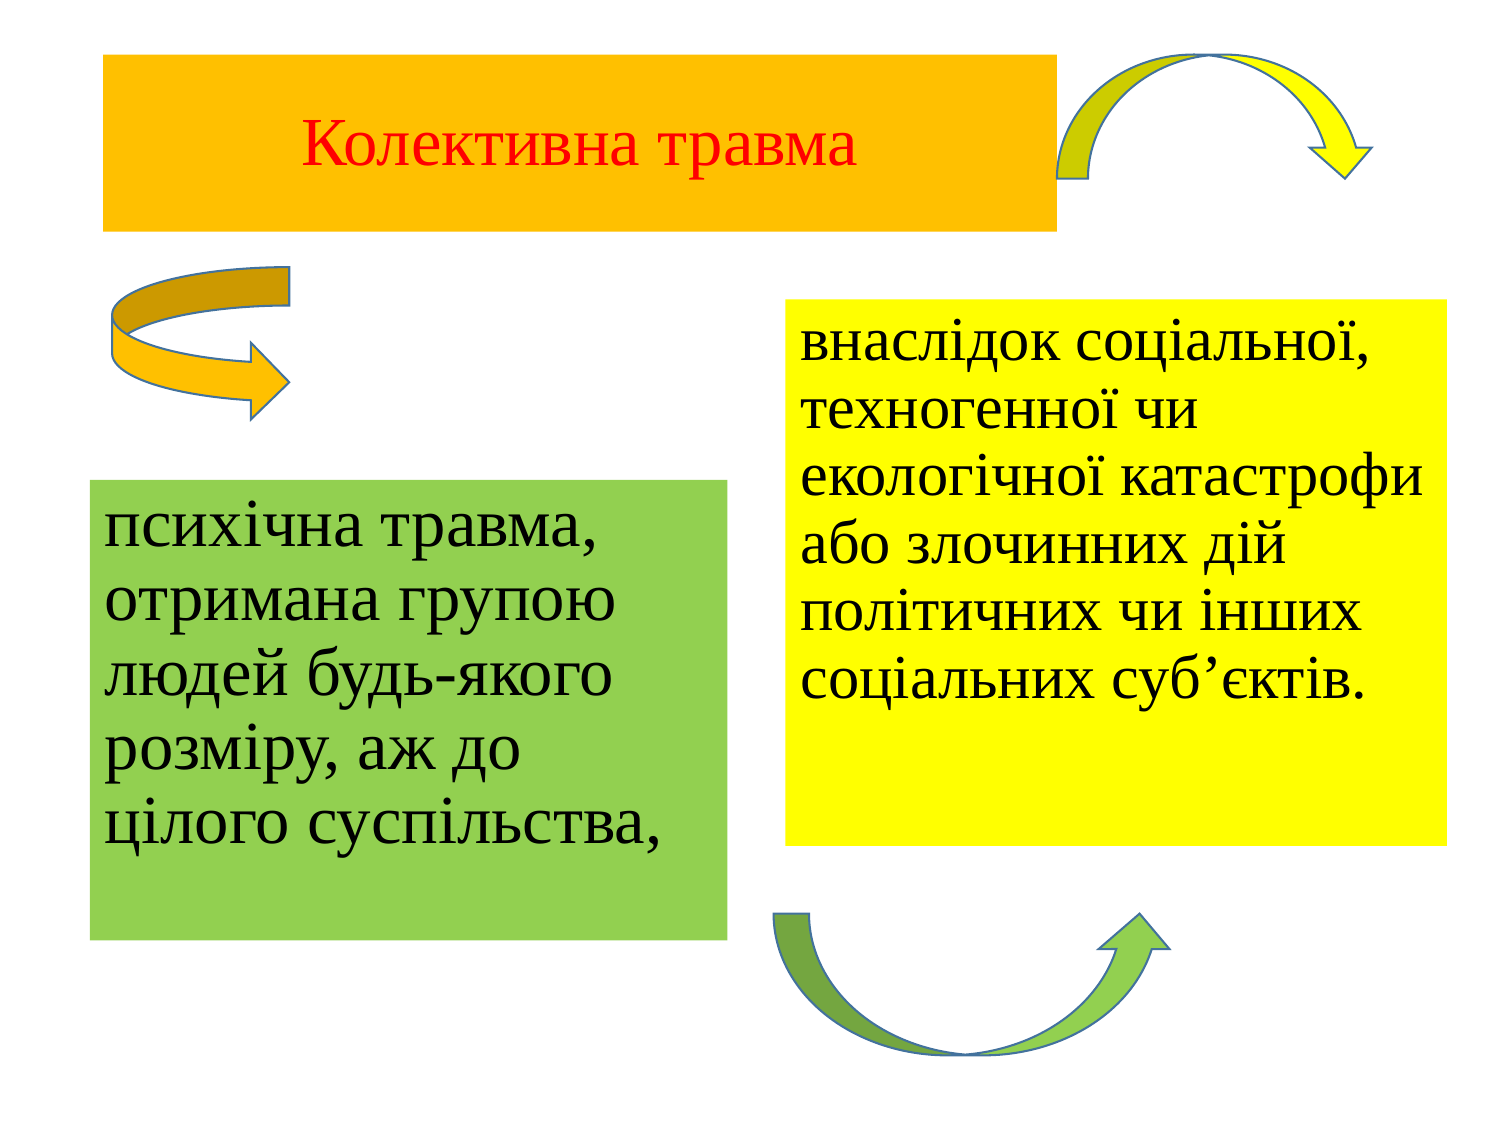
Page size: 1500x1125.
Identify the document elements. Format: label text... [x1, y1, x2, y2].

text_box [1055, 53, 1374, 181]
title Колективна травма [103, 54, 1057, 232]
text_box [111, 266, 291, 422]
list психічна травма, отримана групою людей будь-якого розміру, аж до цілого суспільства, [89, 479, 728, 941]
text_box [772, 912, 1172, 1057]
list внаслідок соціальної, техногенної чи екологічної катастрофи або злочинних дій політичних чи інших соціальних суб’єктів. [785, 299, 1447, 846]
